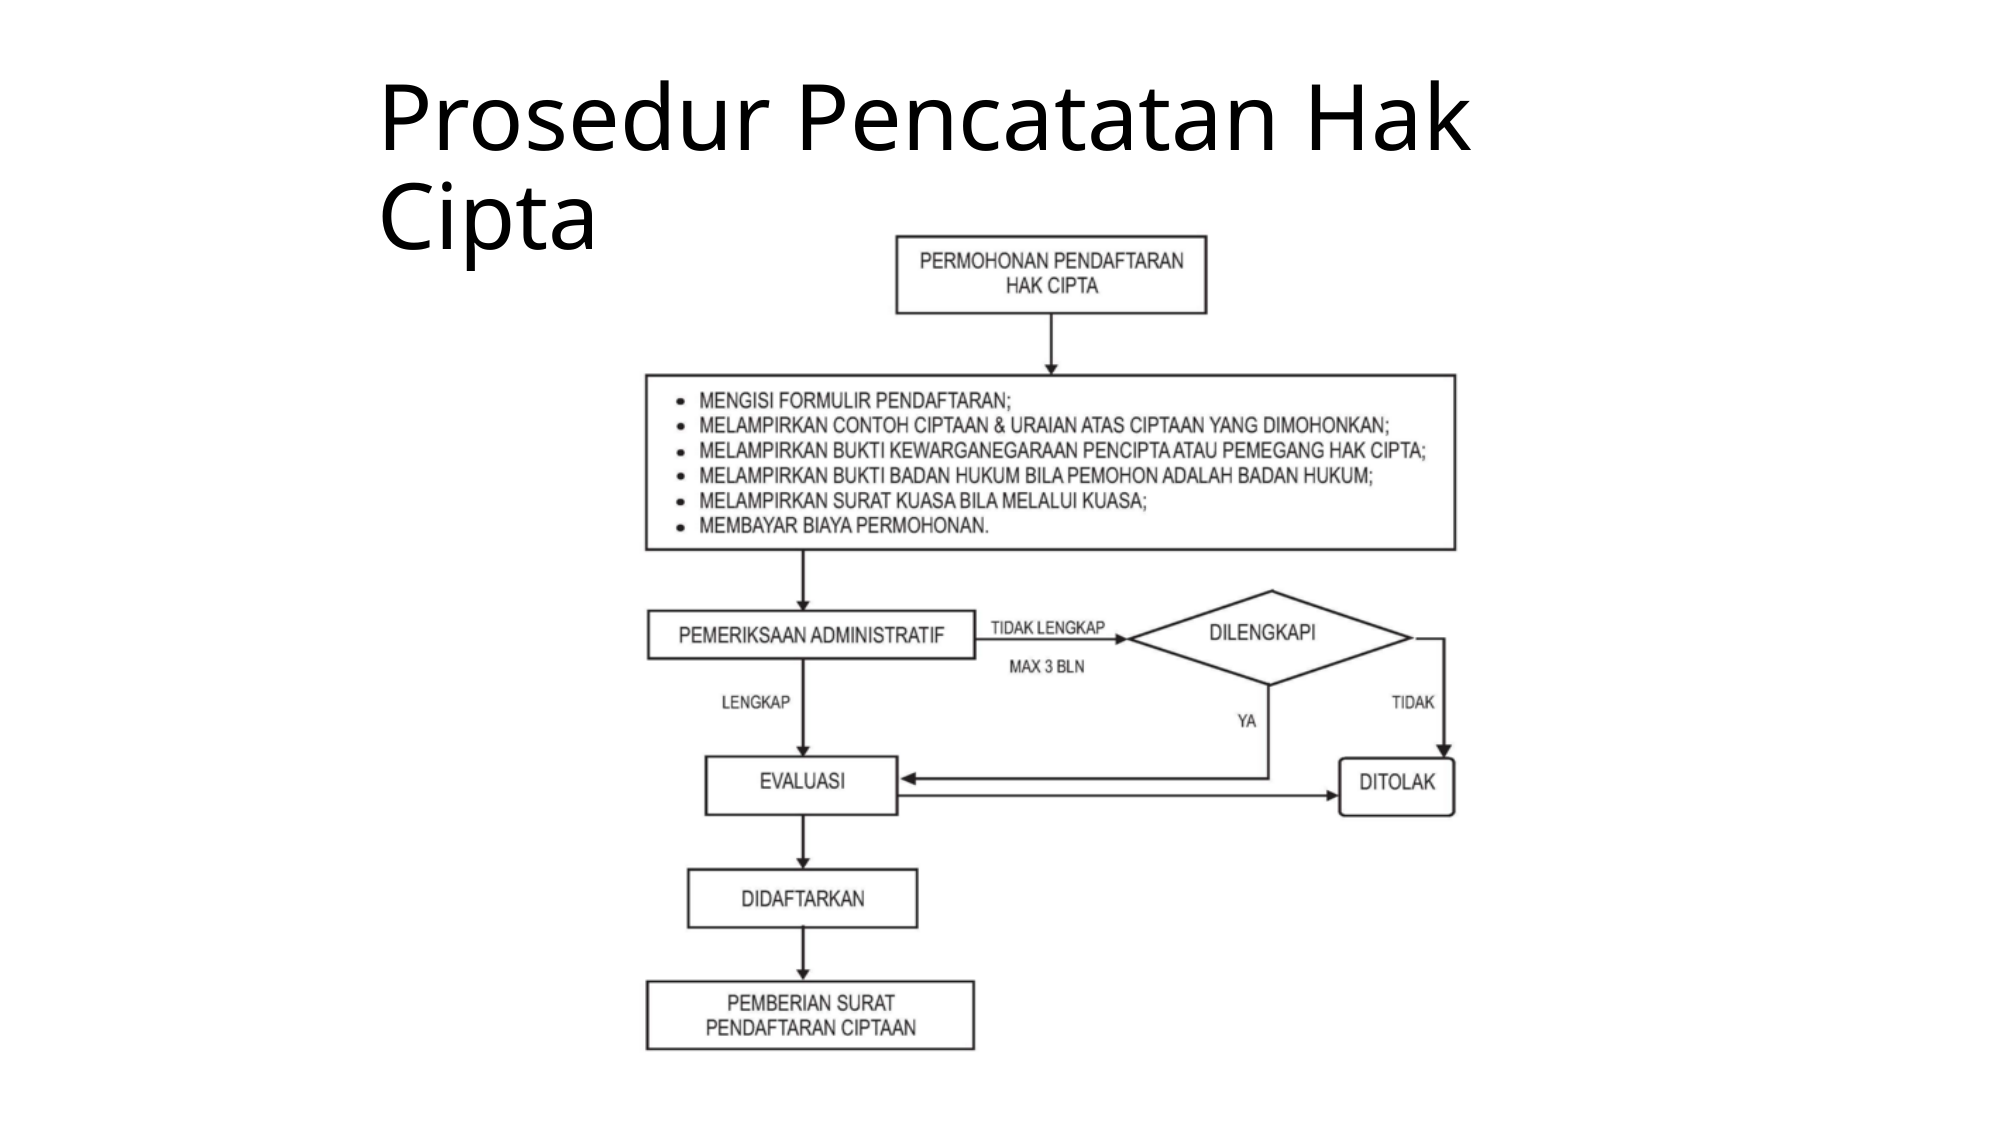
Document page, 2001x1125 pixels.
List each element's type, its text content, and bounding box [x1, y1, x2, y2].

title Prosedur Pencatatan Hak Cipta [362, 38, 1638, 303]
picture [630, 214, 1476, 1062]
